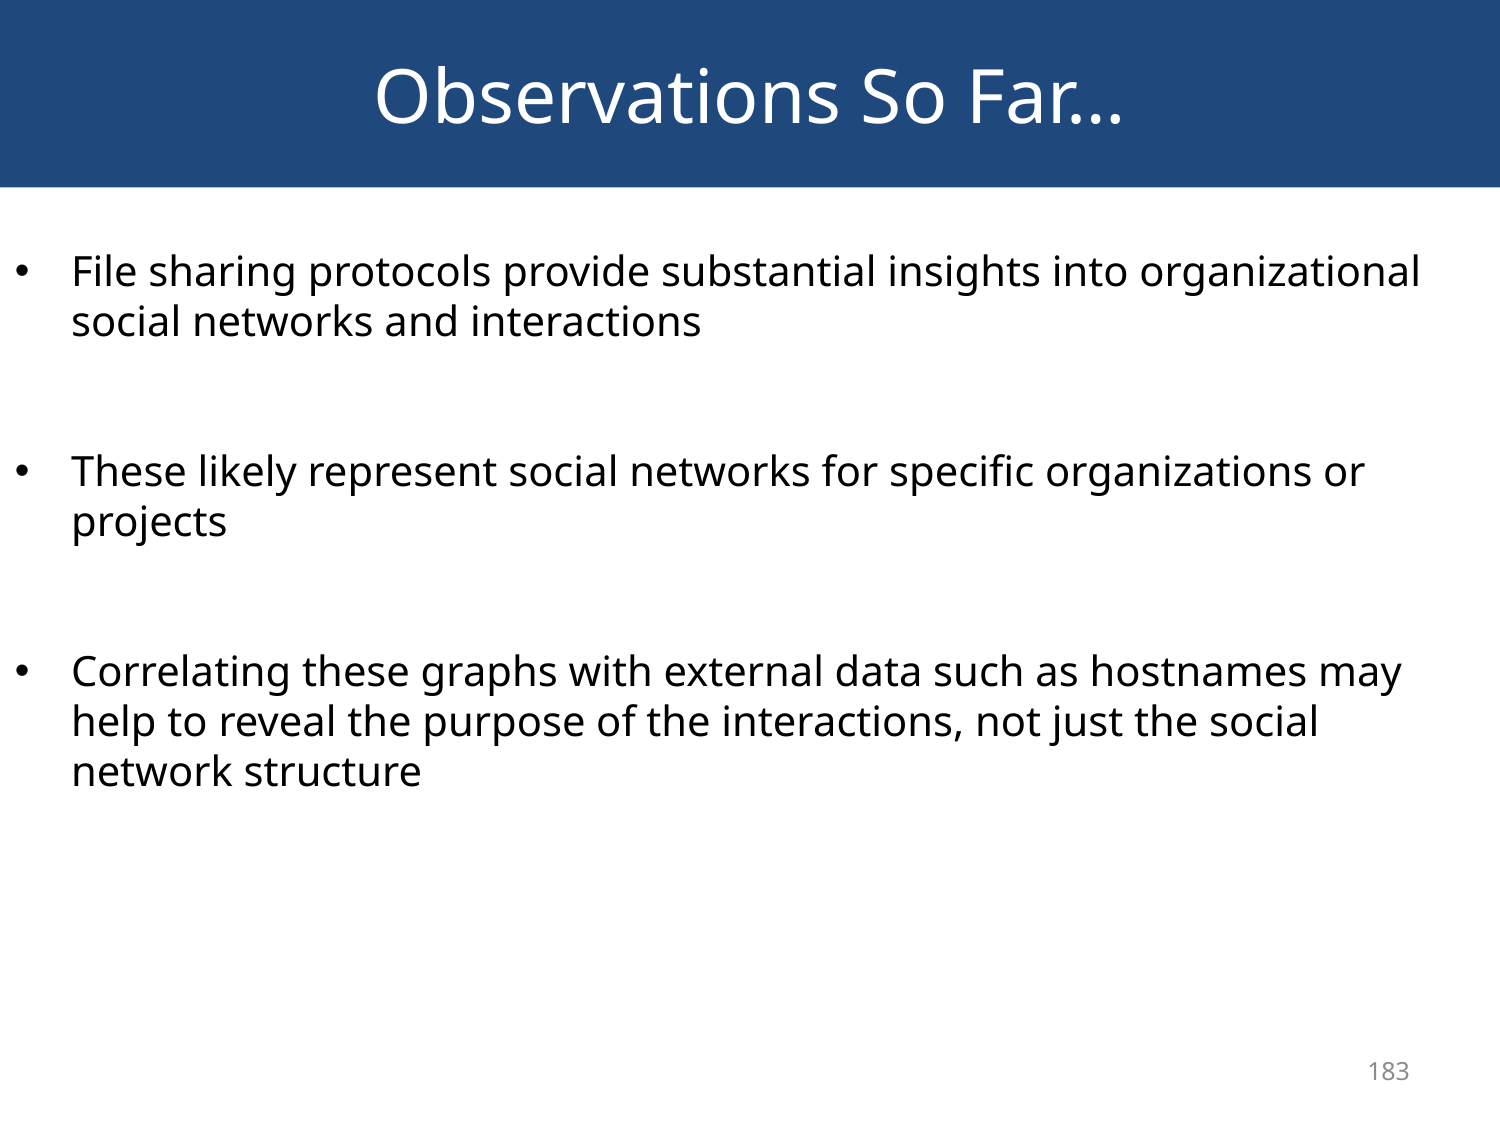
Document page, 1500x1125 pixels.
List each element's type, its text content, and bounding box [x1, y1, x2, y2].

title Observations So Far… [0, 0, 1500, 187]
text_box File sharing protocols provide substantial insights into organizational social networks and interactions These likely represent social networks for specific organizations or projects Correlating these graphs with external data such as hostnames may help to reveal the purpose of the interactions, not just the social network structure [0, 187, 1500, 803]
slide_number 183 [1074, 1042, 1425, 1103]
